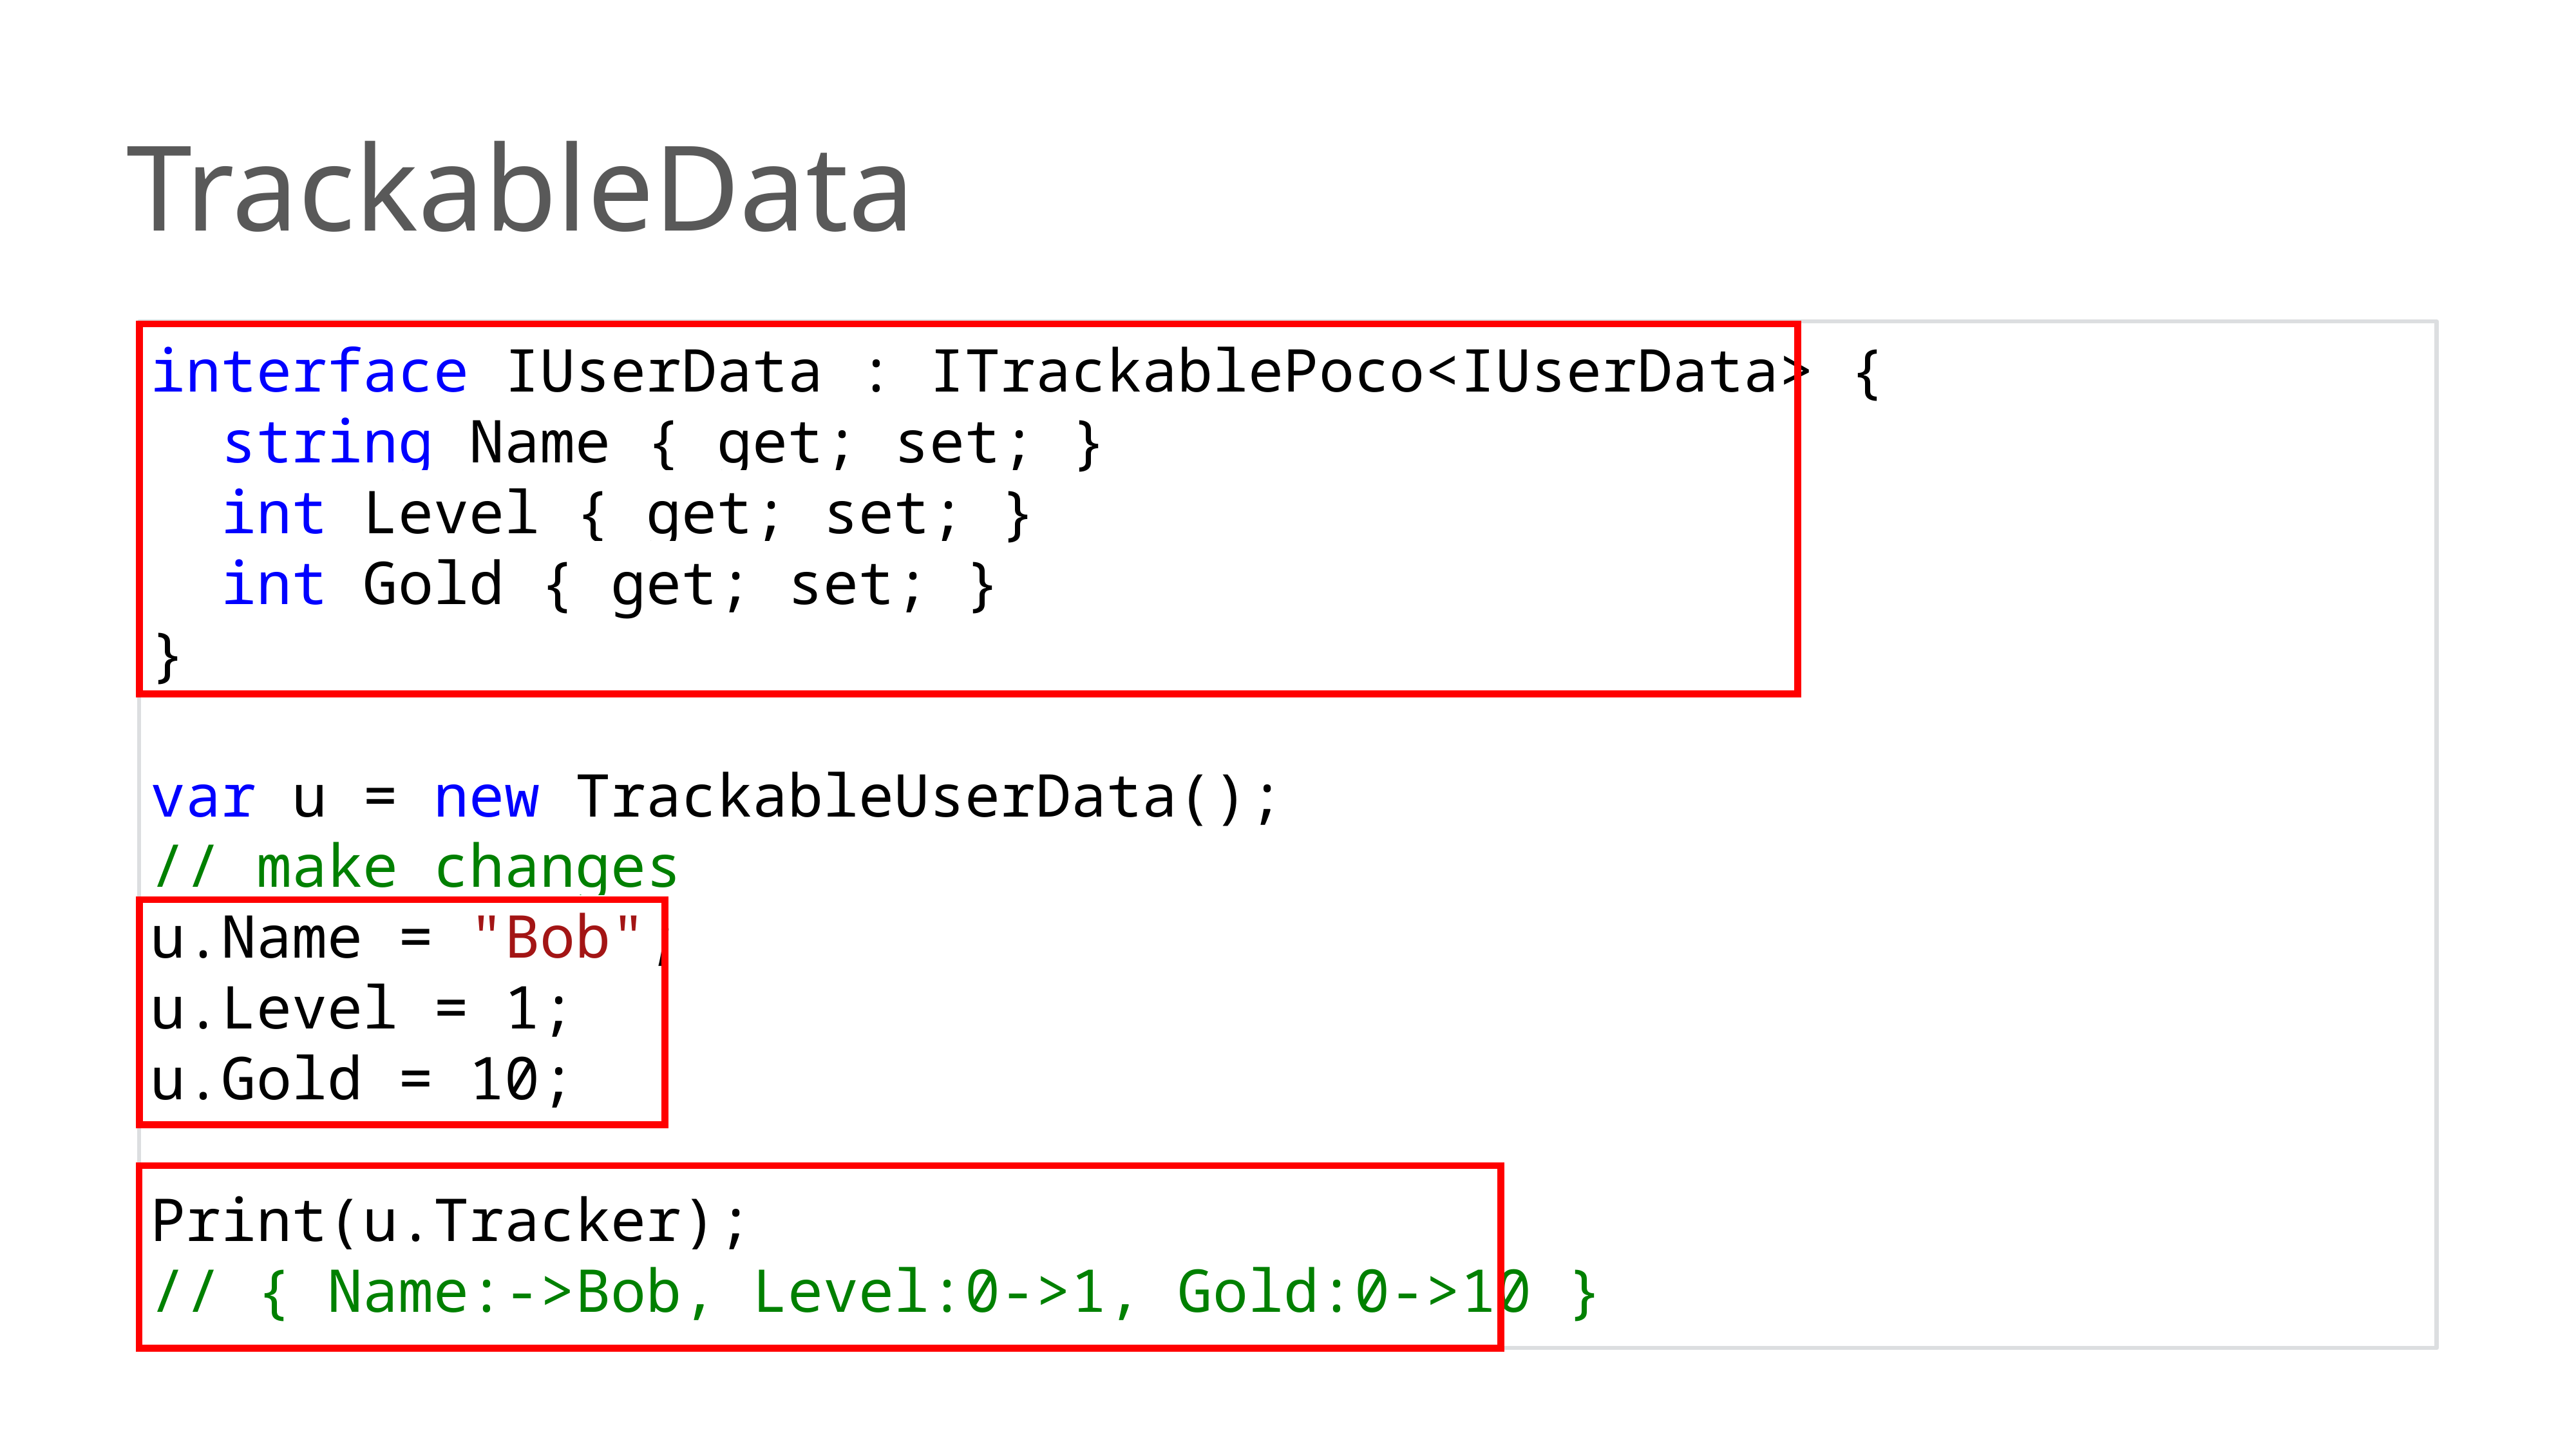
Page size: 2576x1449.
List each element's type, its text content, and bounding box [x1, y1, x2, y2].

text_box [139, 1166, 1501, 1349]
text_box interface IUserData : ITrackablePoco<IUserData> { string Name { get; set; } int Level { get; set; } int Gold { get; set; } } var u = new TrackableUserData(); // make changes u.Name = "Bob"; u.Level = 1; u.Gold = 10; Print(u.Tracker); // { Name:->Bob, Level:0->1, Gold:0->10 } [139, 321, 2437, 1349]
text_box TrackableData [117, 108, 925, 260]
text_box [139, 323, 1798, 694]
text_box [139, 899, 665, 1125]
